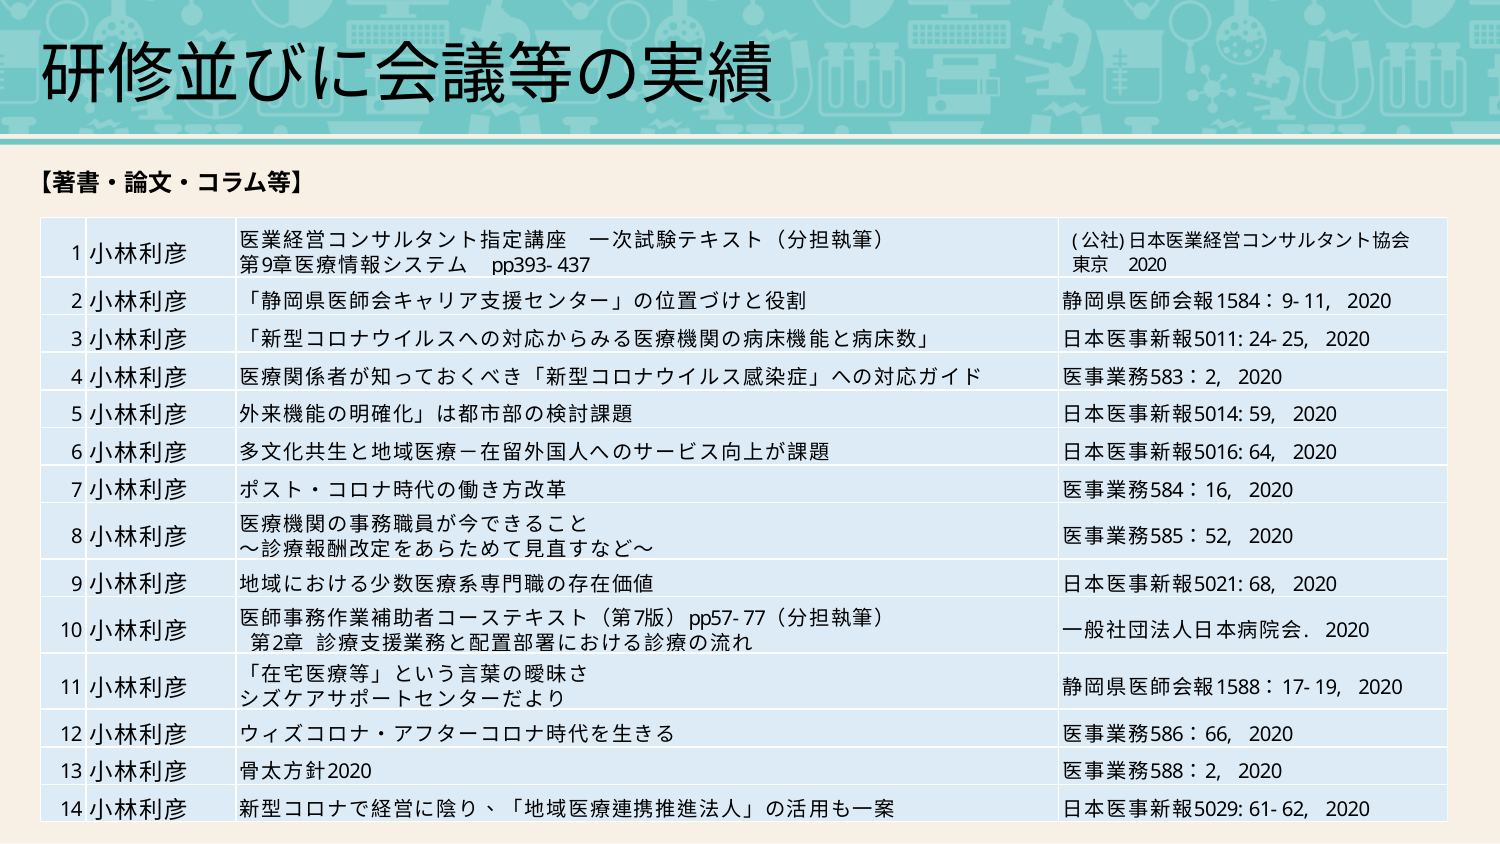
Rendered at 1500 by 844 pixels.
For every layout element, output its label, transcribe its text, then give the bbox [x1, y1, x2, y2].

picture [39, 216, 1450, 824]
text_box 【著書・論文・コラム等】 [14, 159, 1450, 204]
picture [0, 0, 1500, 134]
list 研修並びに会議等の実績 [40, 45, 1364, 134]
